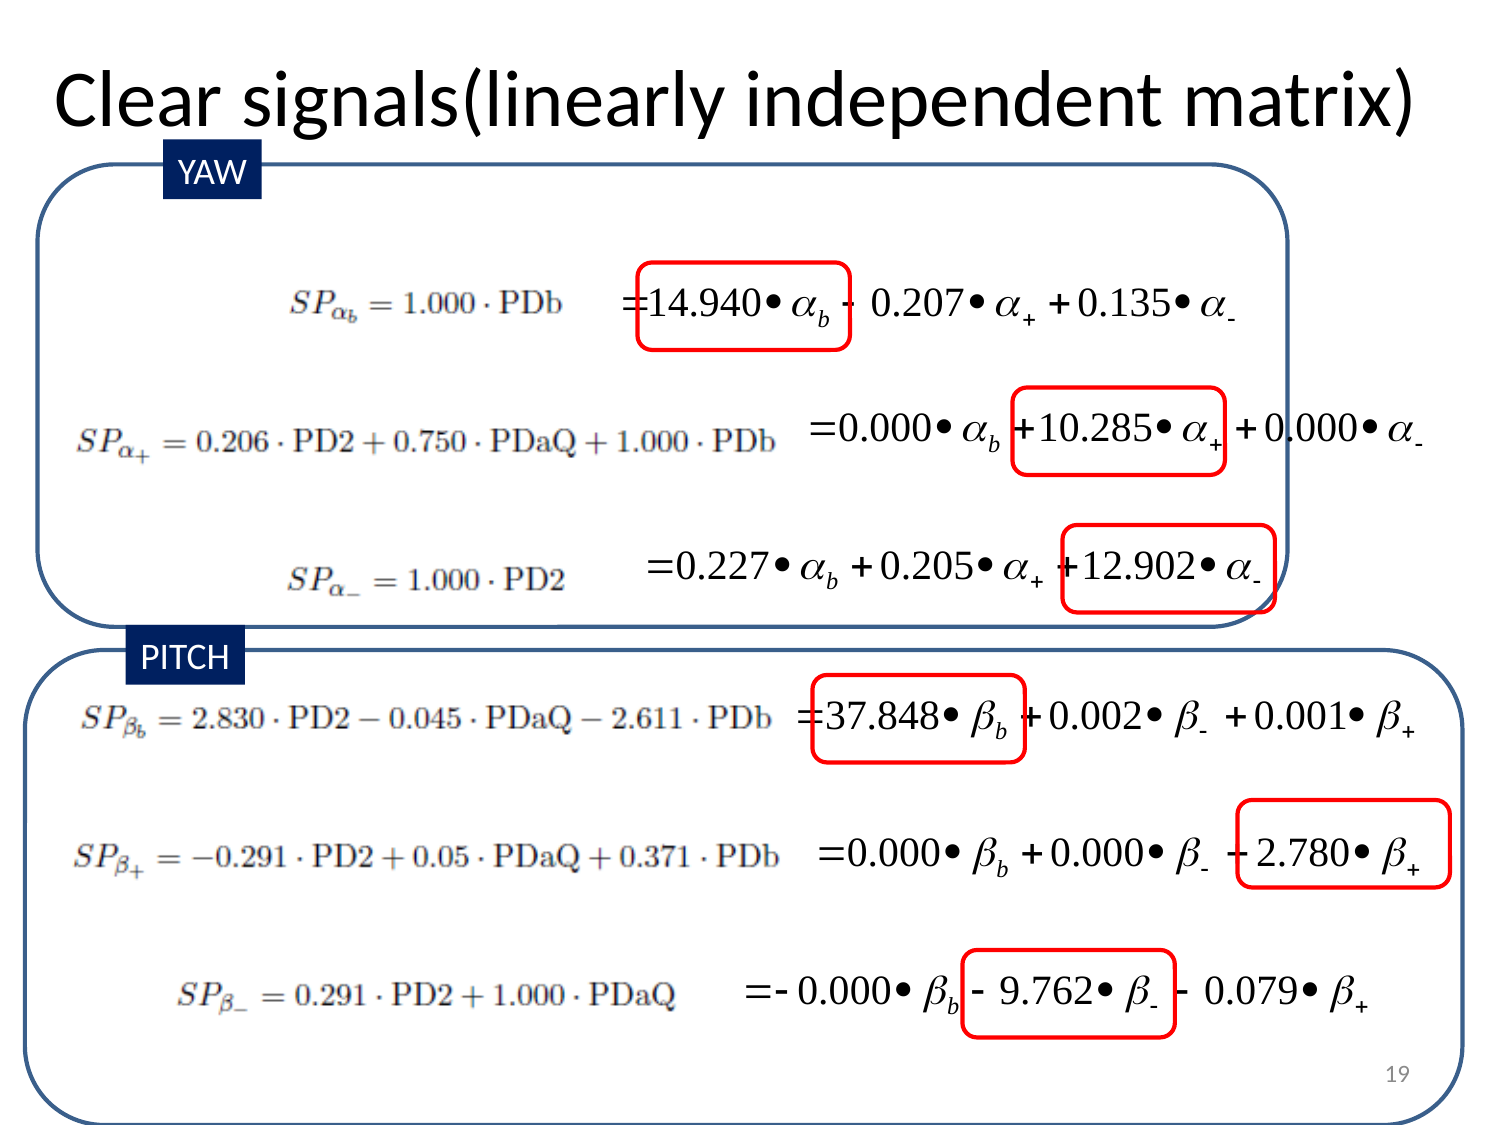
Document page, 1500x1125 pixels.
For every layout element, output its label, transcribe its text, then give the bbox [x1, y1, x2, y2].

text_box [834, 608, 1256, 629]
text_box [735, 962, 1375, 1026]
title Clear signals(linearly independent matrix) [0, 0, 1475, 188]
text_box [834, 346, 849, 352]
text_box [831, 162, 1290, 398]
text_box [808, 824, 1427, 888]
text_box [834, 758, 1024, 765]
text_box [799, 399, 1436, 463]
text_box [637, 537, 1274, 601]
picture [0, 162, 830, 1051]
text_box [787, 687, 1424, 751]
text_box [963, 1033, 1174, 1040]
text_box [834, 471, 1290, 591]
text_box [612, 274, 1249, 338]
text_box YAW [163, 139, 262, 160]
text_box [960, 947, 1177, 960]
text_box [1014, 471, 1224, 478]
text_box [23, 647, 1465, 1125]
text_box [834, 672, 1027, 685]
text_box [834, 260, 852, 273]
text_box [1010, 385, 1227, 398]
text_box [1063, 606, 1275, 615]
text_box [1235, 797, 1453, 890]
text_box [1060, 522, 1277, 539]
